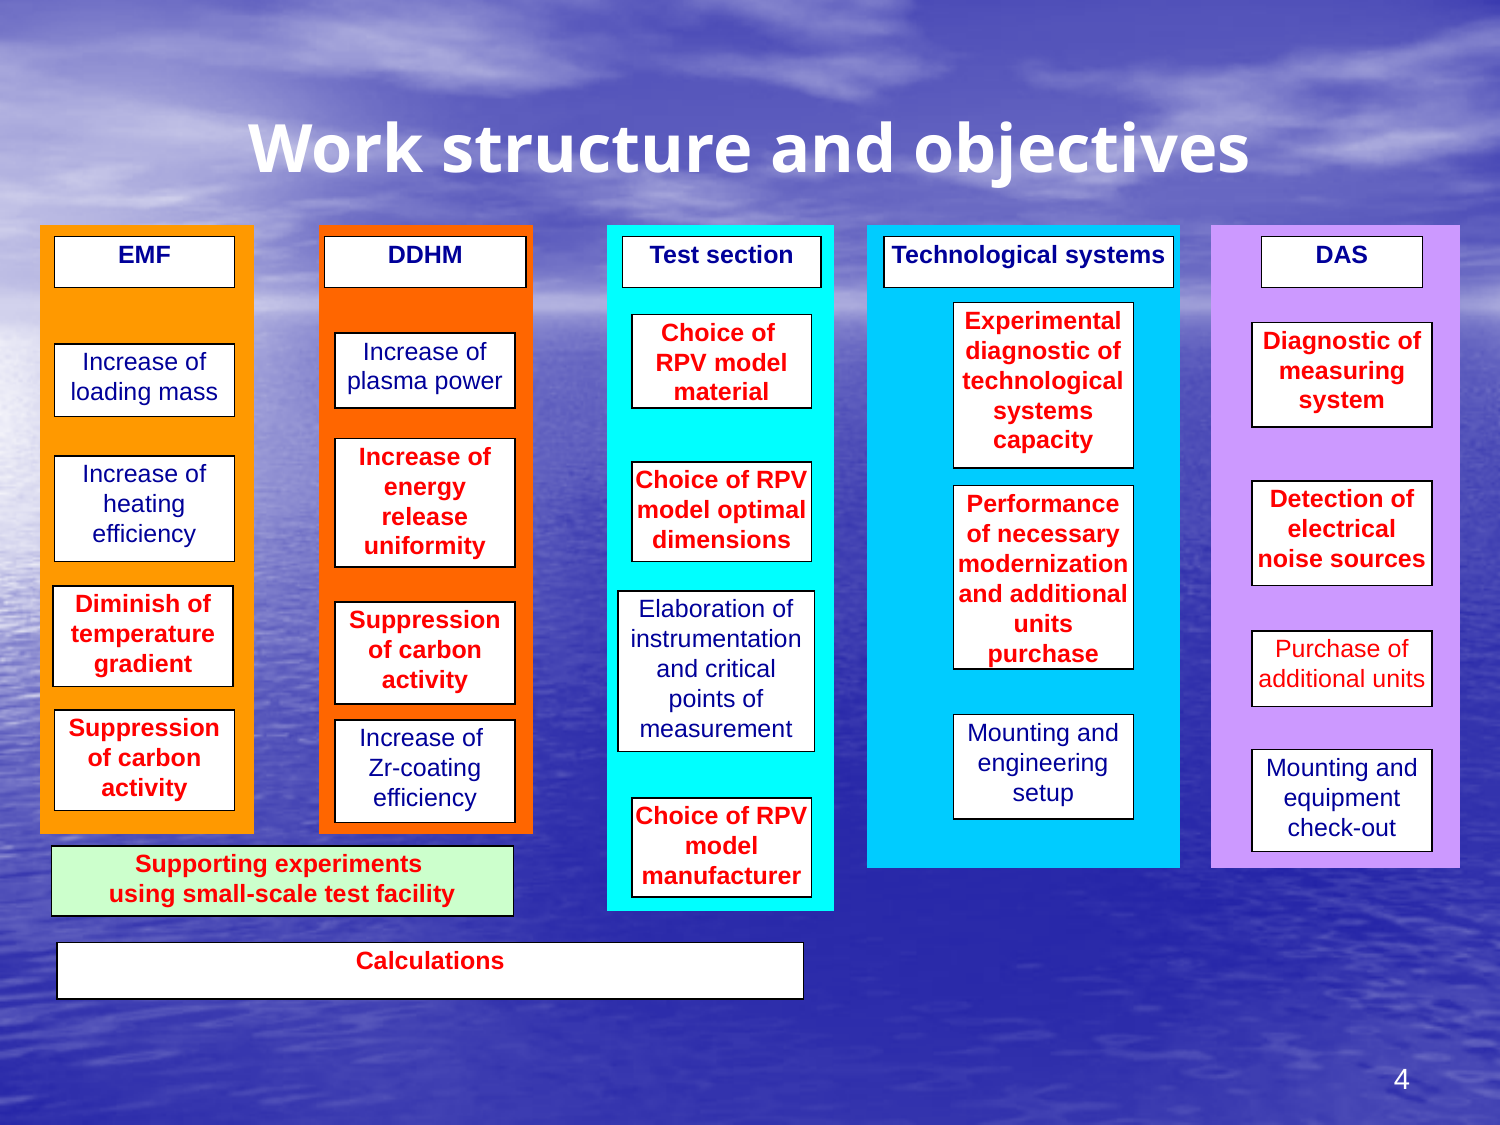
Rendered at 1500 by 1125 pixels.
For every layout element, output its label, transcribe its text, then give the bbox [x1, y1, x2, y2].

text_box Calculations [57, 942, 804, 1000]
text_box Choice of RPV model optimal dimensions [631, 462, 812, 562]
text_box Purchase of additional units [1252, 631, 1432, 707]
text_box Increase of Zr-coating efficiency [335, 720, 516, 823]
text_box [40, 225, 253, 833]
text_box DAS [1261, 236, 1423, 288]
text_box [320, 225, 533, 833]
text_box Diagnostic of measuring system [1252, 322, 1432, 428]
text_box Experimental diagnostic of technological systems capacity [953, 302, 1134, 468]
text_box Increase of plasma power [335, 333, 516, 409]
text_box EMF [54, 236, 235, 288]
text_box DDHM [324, 236, 527, 288]
text_box [607, 225, 834, 911]
text_box [1211, 225, 1459, 868]
text_box Mounting and engineering setup [953, 714, 1134, 820]
text_box Suppression of carbon activity [335, 601, 516, 705]
text_box Performance of necessary modernization and additional units purchase [953, 485, 1134, 669]
text_box Suppression of carbon activity [54, 710, 235, 811]
text_box Detection of electrical noise sources [1252, 481, 1432, 586]
text_box Choice of RPV model manufacturer [631, 797, 812, 897]
title Work structure and objectives [75, 78, 1425, 215]
text_box Technological systems [884, 236, 1174, 288]
text_box [867, 225, 1180, 868]
text_box Diminish of temperature gradient [53, 586, 234, 687]
text_box Increase of heating efficiency [54, 456, 235, 562]
text_box Increase of energy release uniformity [335, 438, 516, 567]
text_box Mounting and equipment check-out [1252, 749, 1432, 852]
text_box Supporting experiments using small-scale test facility [51, 846, 514, 916]
text_box Choice of RPV model material [631, 314, 812, 409]
text_box Increase of loading mass [54, 343, 235, 417]
text_box Test section [622, 236, 822, 288]
text_box [35, 225, 1459, 1000]
slide_number 4 [1074, 1024, 1425, 1103]
text_box Elaboration of instrumentation and critical points of measurement [618, 591, 815, 752]
